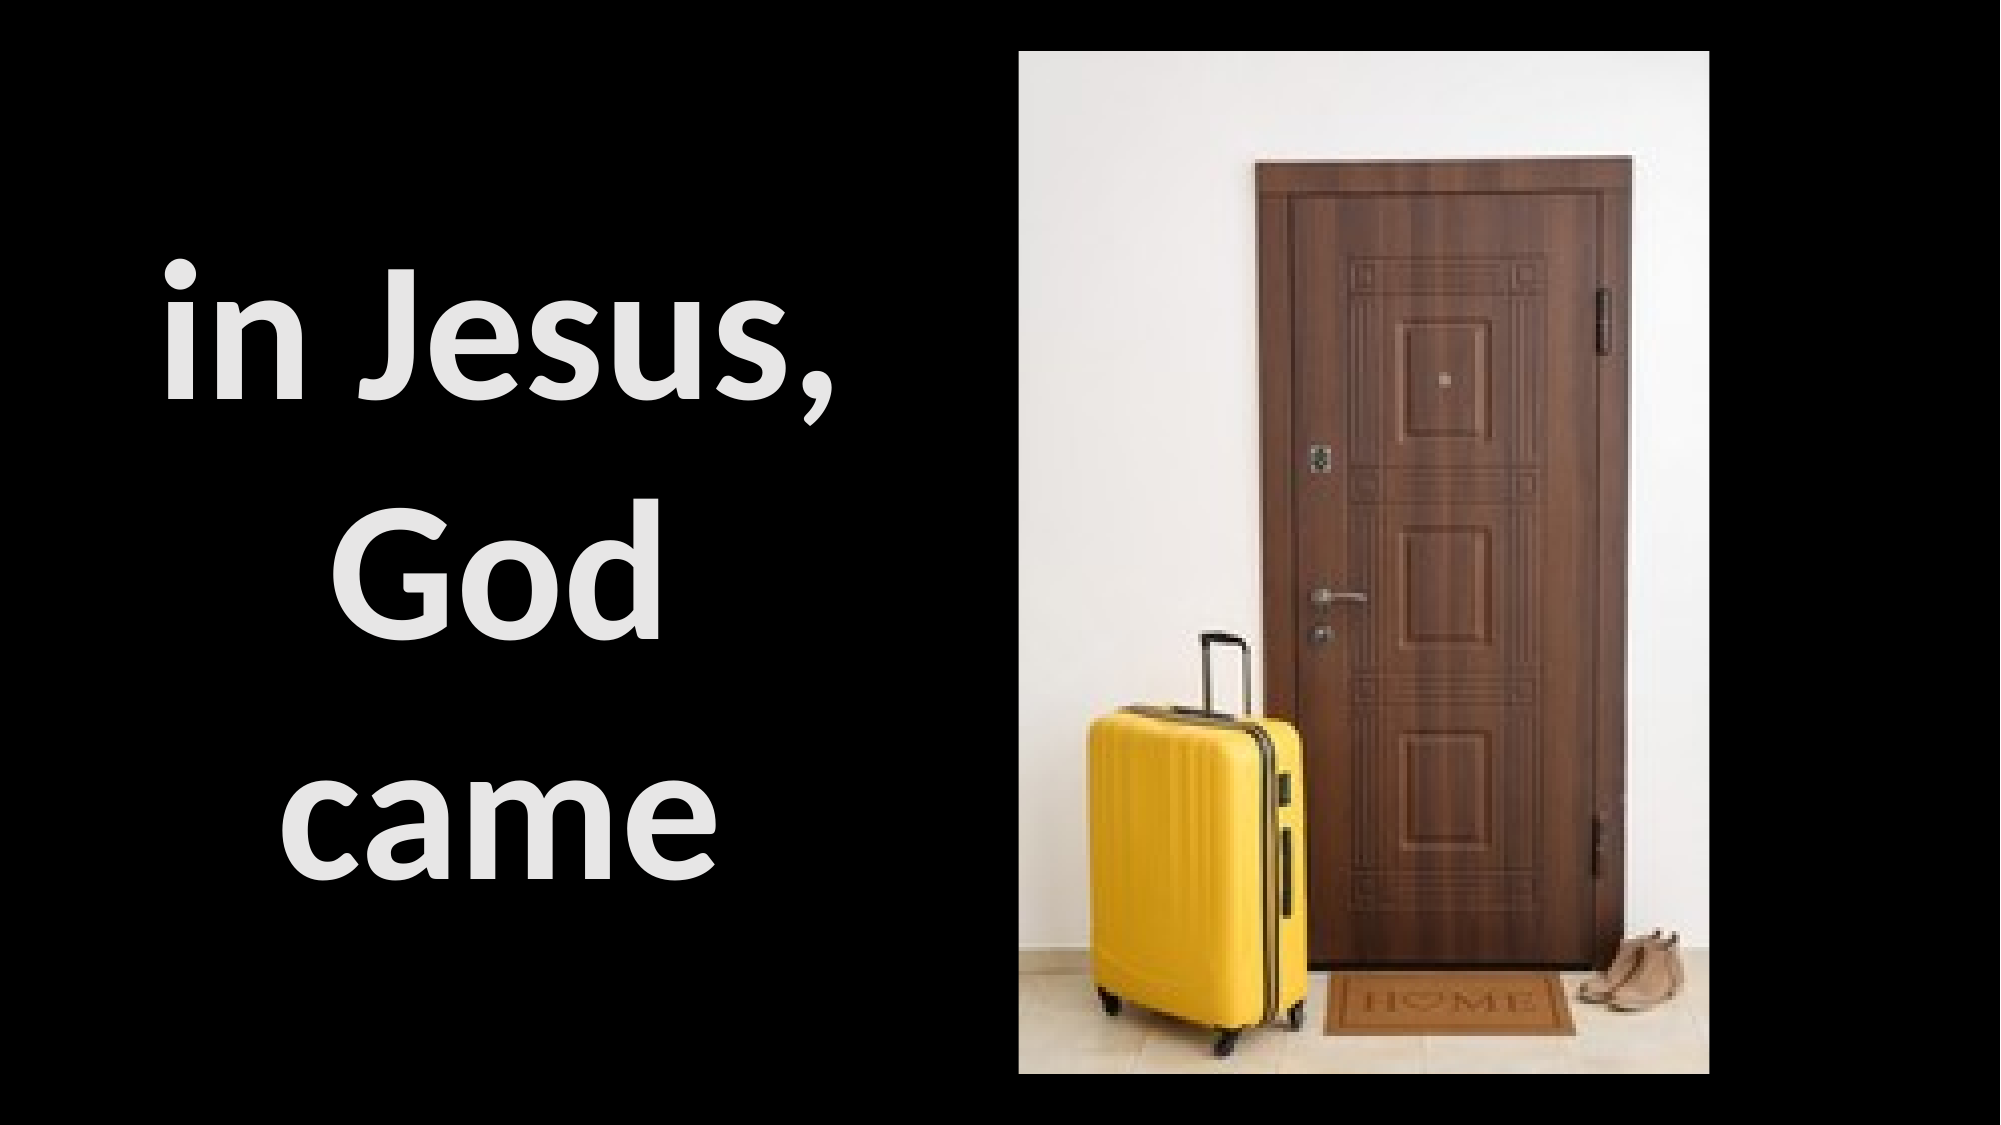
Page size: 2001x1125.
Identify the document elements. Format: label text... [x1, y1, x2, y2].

text_box in Jesus, God came [117, 192, 883, 928]
picture [1018, 51, 1710, 1074]
